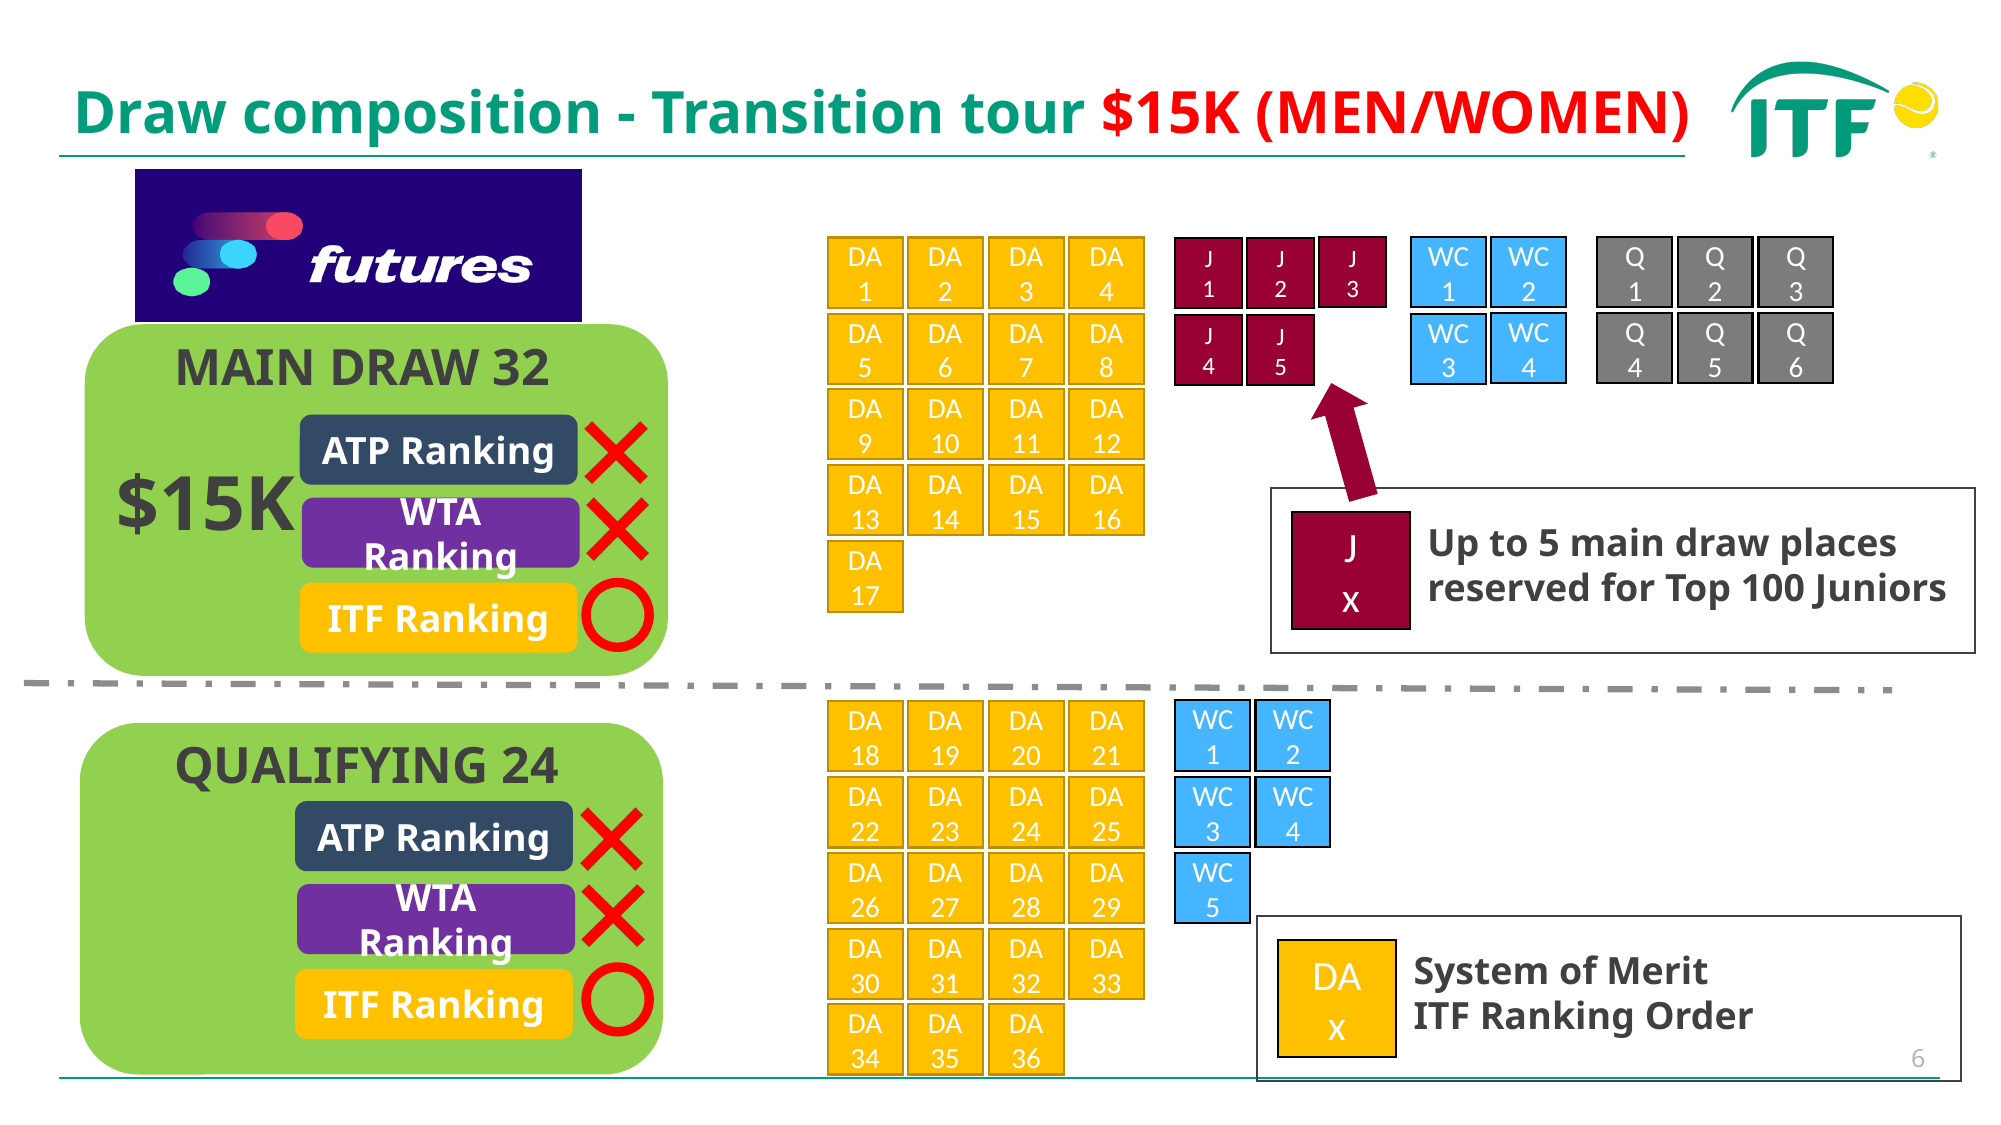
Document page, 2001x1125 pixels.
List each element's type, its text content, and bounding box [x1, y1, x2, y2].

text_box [827, 701, 1145, 1075]
picture [569, 796, 656, 958]
text_box $15K [83, 323, 669, 677]
text_box QUALIFYING 24 [133, 732, 600, 898]
text_box ITF Ranking [294, 967, 574, 1041]
text_box [585, 581, 651, 649]
text_box [585, 965, 651, 1033]
text_box WTA Ranking [300, 496, 575, 569]
picture [573, 410, 660, 572]
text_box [23, 683, 1892, 691]
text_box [1411, 236, 1567, 384]
list MAIN DRAW 32 [123, 334, 601, 421]
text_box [1175, 700, 1331, 923]
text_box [1175, 237, 1386, 386]
text_box ITF Ranking [298, 581, 579, 654]
slide_number 6 [1490, 1082, 1941, 1090]
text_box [827, 237, 1145, 612]
text_box [78, 721, 664, 1076]
text_box ATP Ranking [298, 413, 573, 486]
picture [135, 169, 582, 322]
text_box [1257, 916, 2000, 1081]
text_box [1308, 386, 1378, 488]
picture [1685, 14, 1984, 204]
text_box WTA Ranking [296, 898, 570, 956]
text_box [1597, 236, 1834, 384]
title Draw composition - Transition tour $15K (MEN/WOMEN) [59, 0, 1753, 154]
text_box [1271, 488, 2000, 653]
